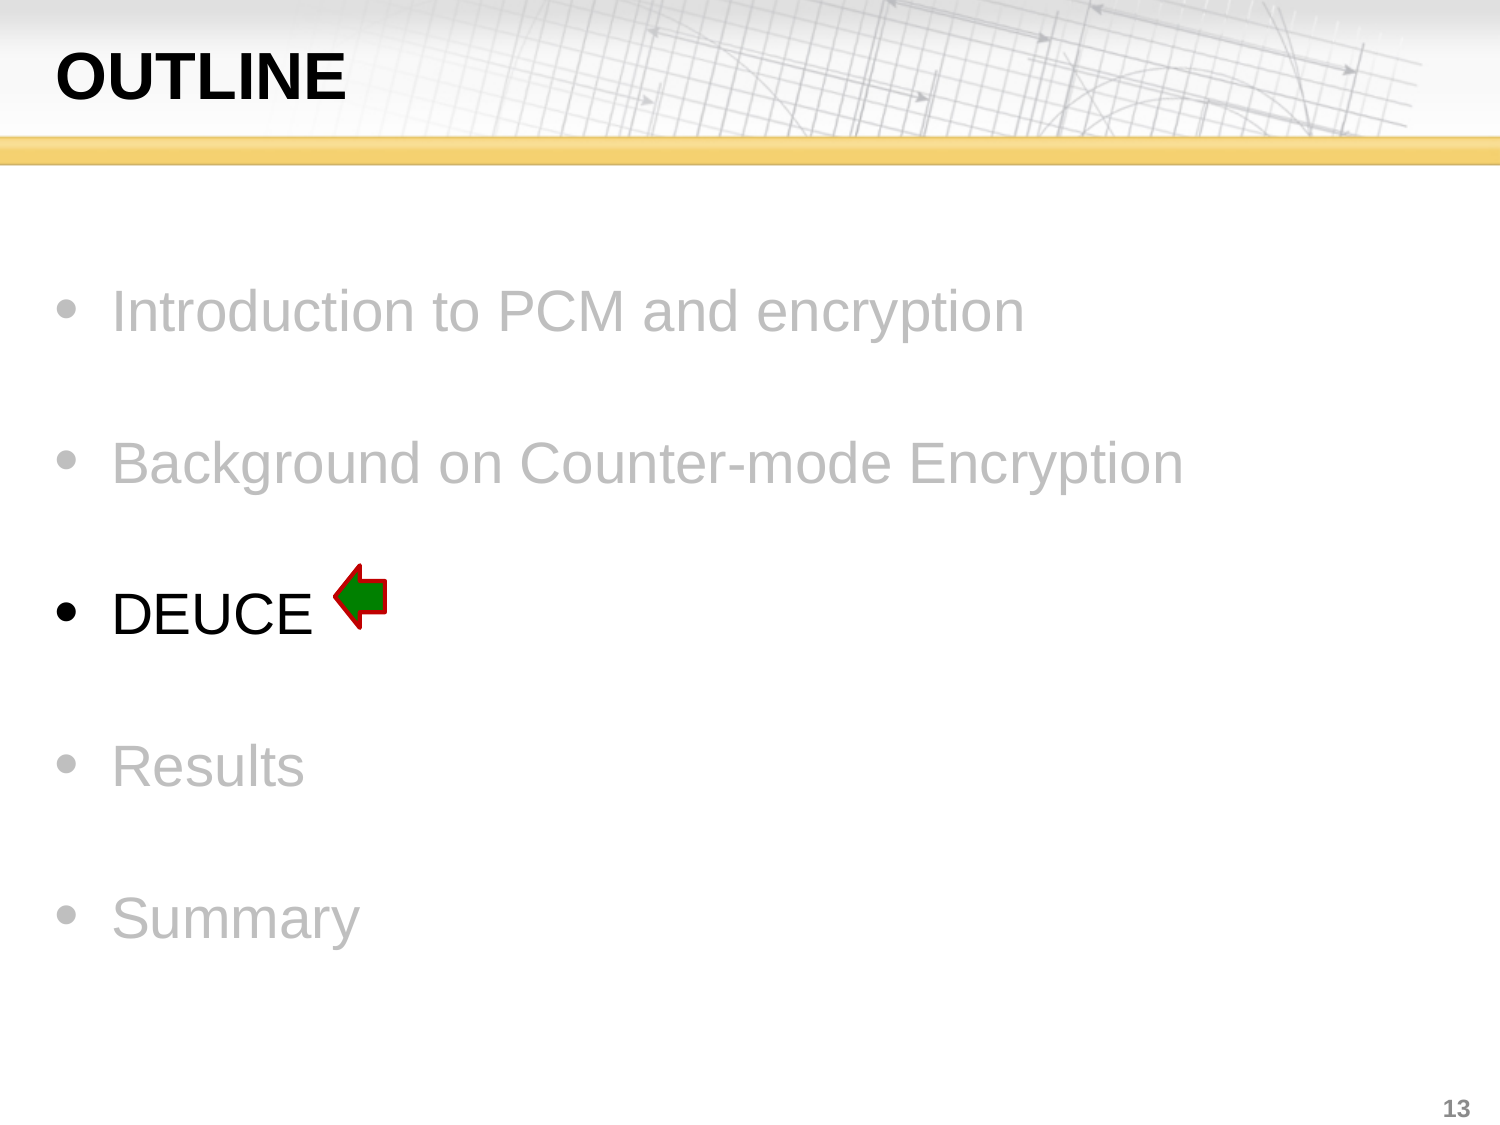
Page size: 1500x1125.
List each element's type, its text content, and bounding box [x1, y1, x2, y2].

picture [0, 0, 1500, 1125]
text_box [333, 563, 387, 630]
list Introduction to PCM and encryption Background on Counter-mode Encryption DEUCE Results Summary [39, 195, 1416, 989]
title outline [40, 32, 1416, 113]
slide_number 13 [1135, 1090, 1486, 1125]
